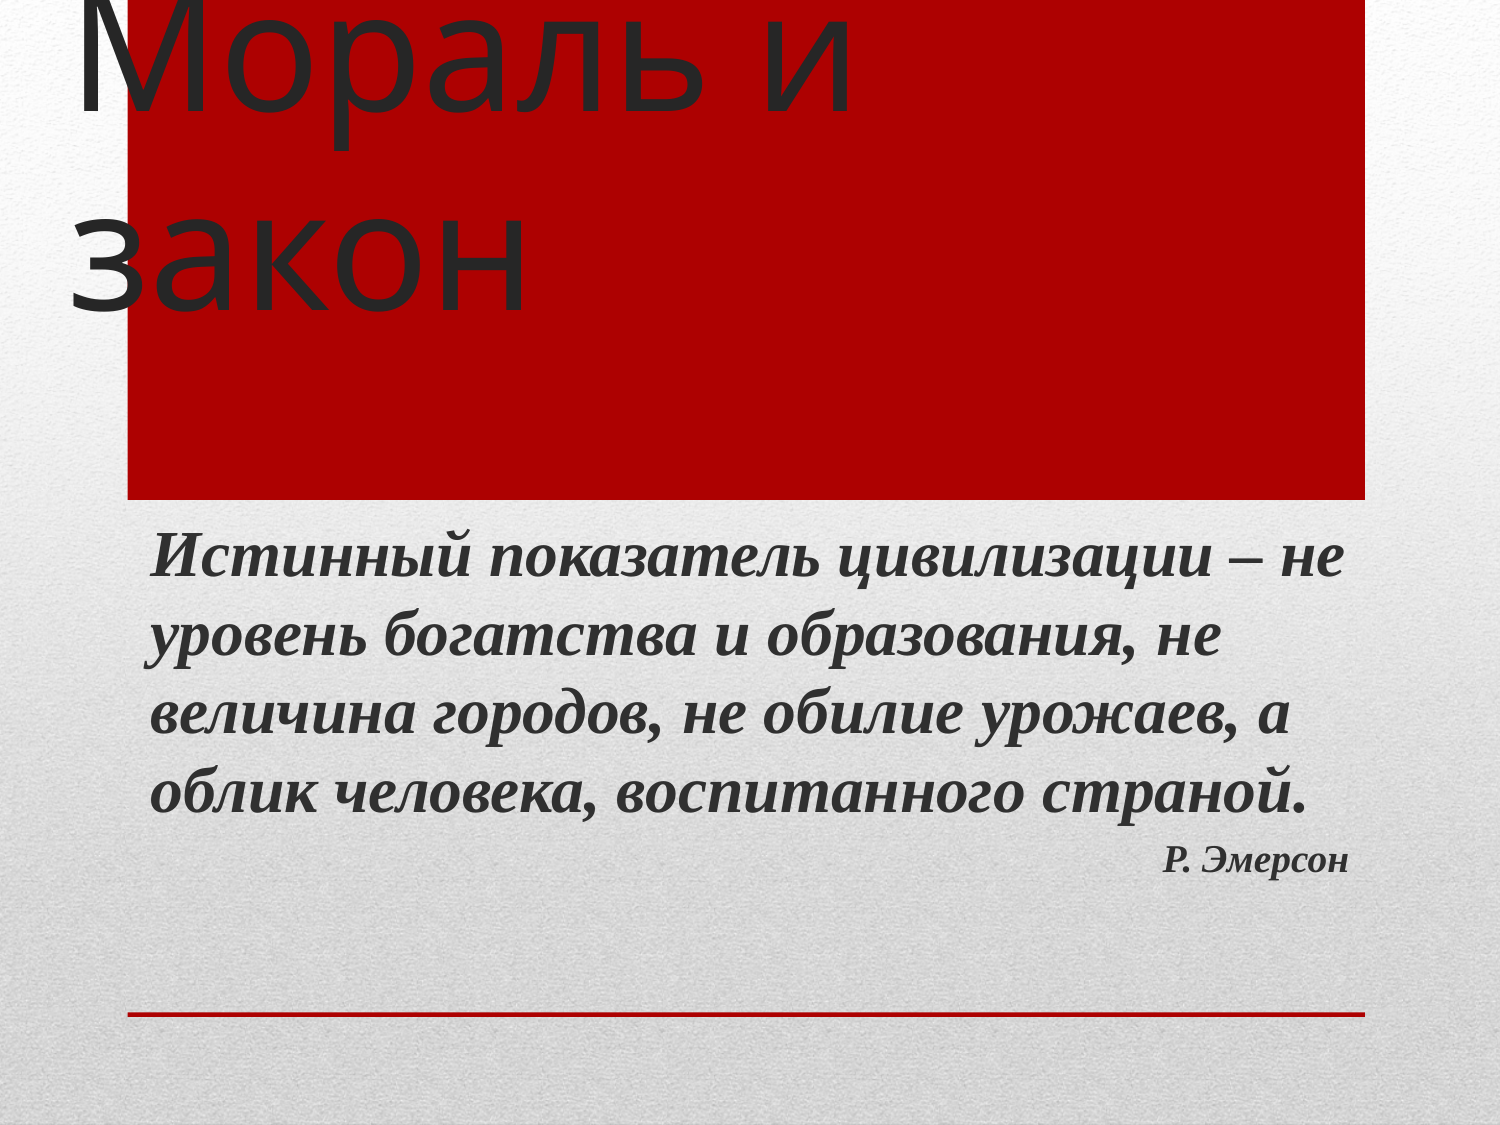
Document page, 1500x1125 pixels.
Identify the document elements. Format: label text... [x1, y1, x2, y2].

title Мораль и закон [53, 101, 1291, 352]
subtitle Истинный показатель цивилизации – не уровень богатства и образования, не величина городов, не обилие урожаев, а облик человека, воспитанного страной. Р. Эмерсон [135, 503, 1365, 953]
